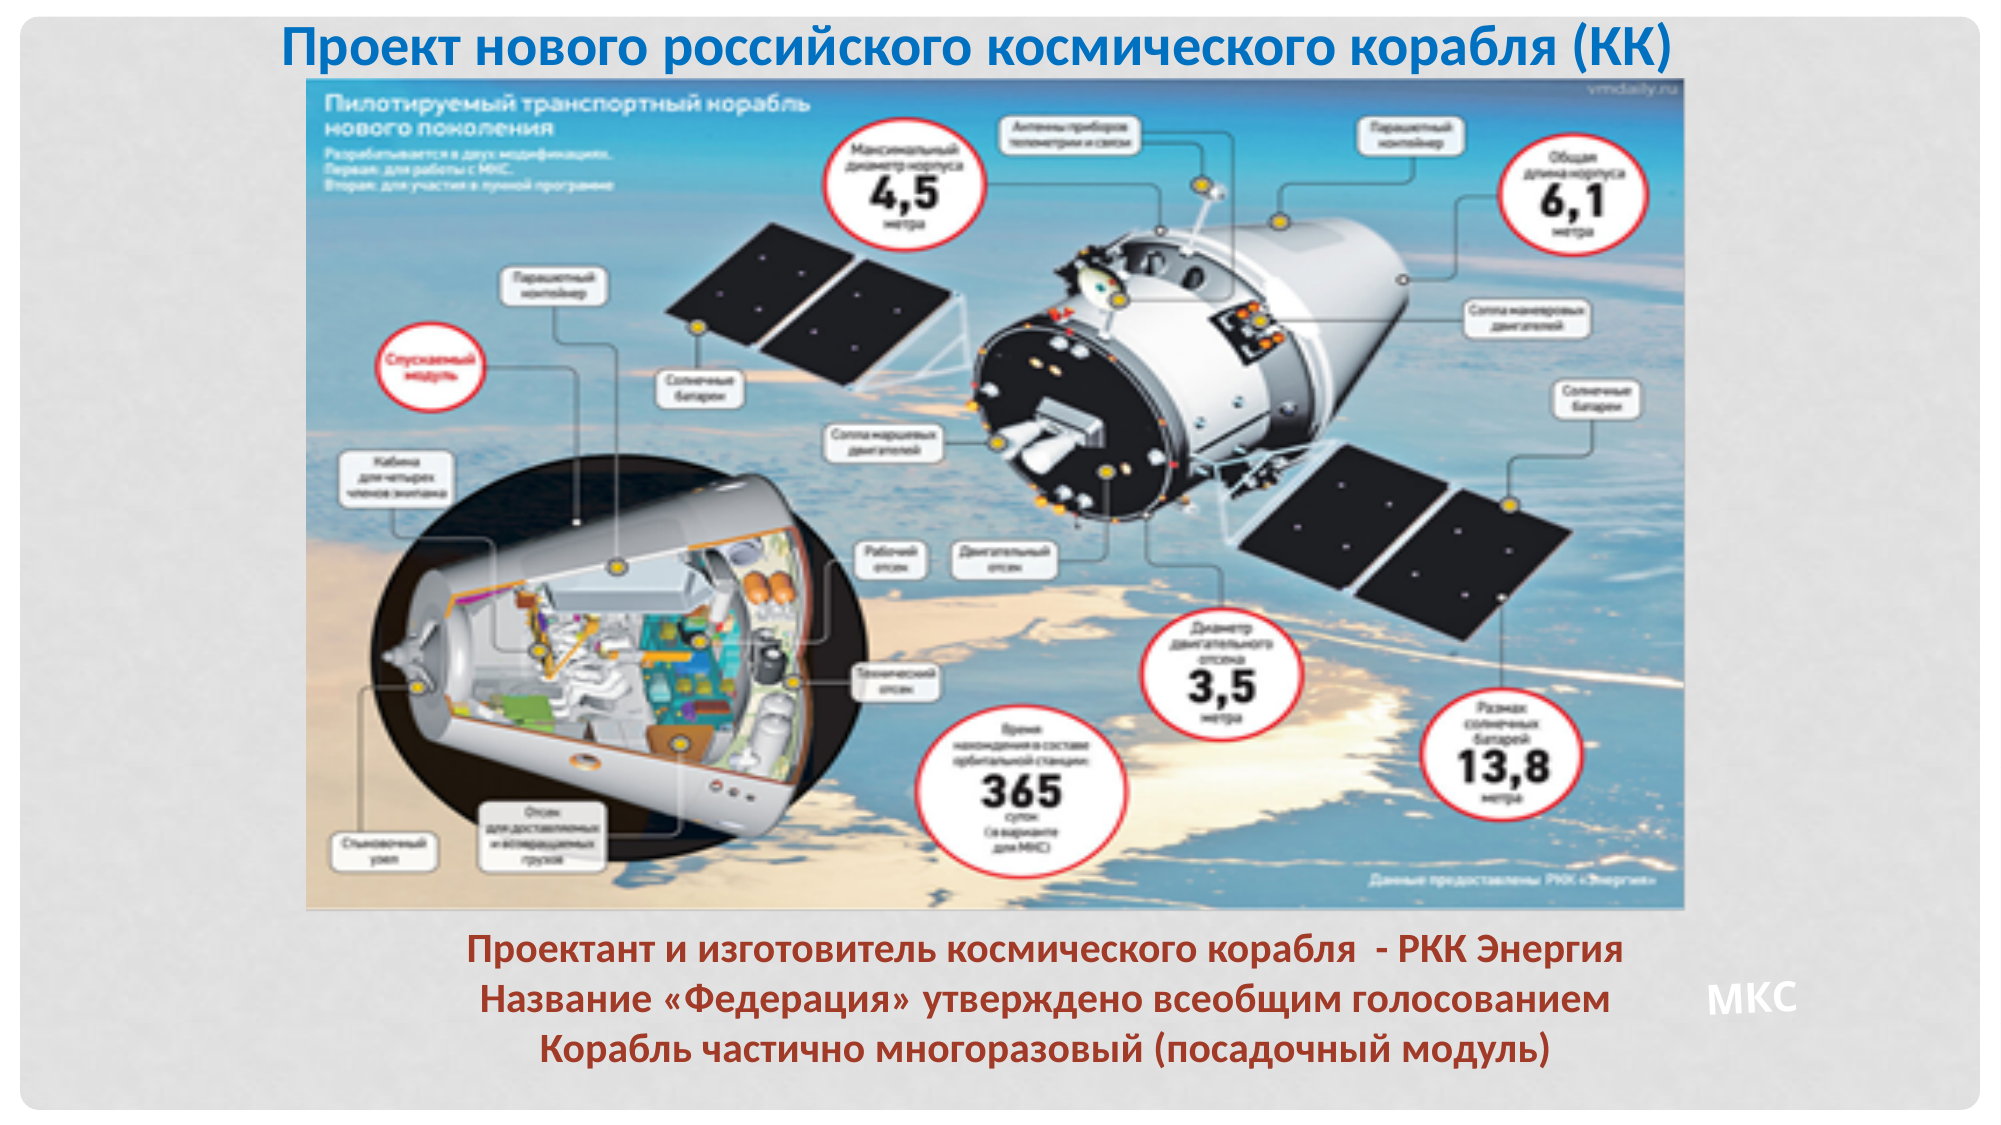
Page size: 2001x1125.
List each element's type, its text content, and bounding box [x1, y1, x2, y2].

picture [306, 78, 1689, 914]
text_box Проект нового российского космического корабля (КК) [18, 0, 1937, 205]
text_box Проектант и изготовитель космического корабля - РКК Энергия Название «Федерация» утверждено всеобщим голосованием Корабль частично многоразовый (посадочный модуль) [205, 913, 1886, 1079]
